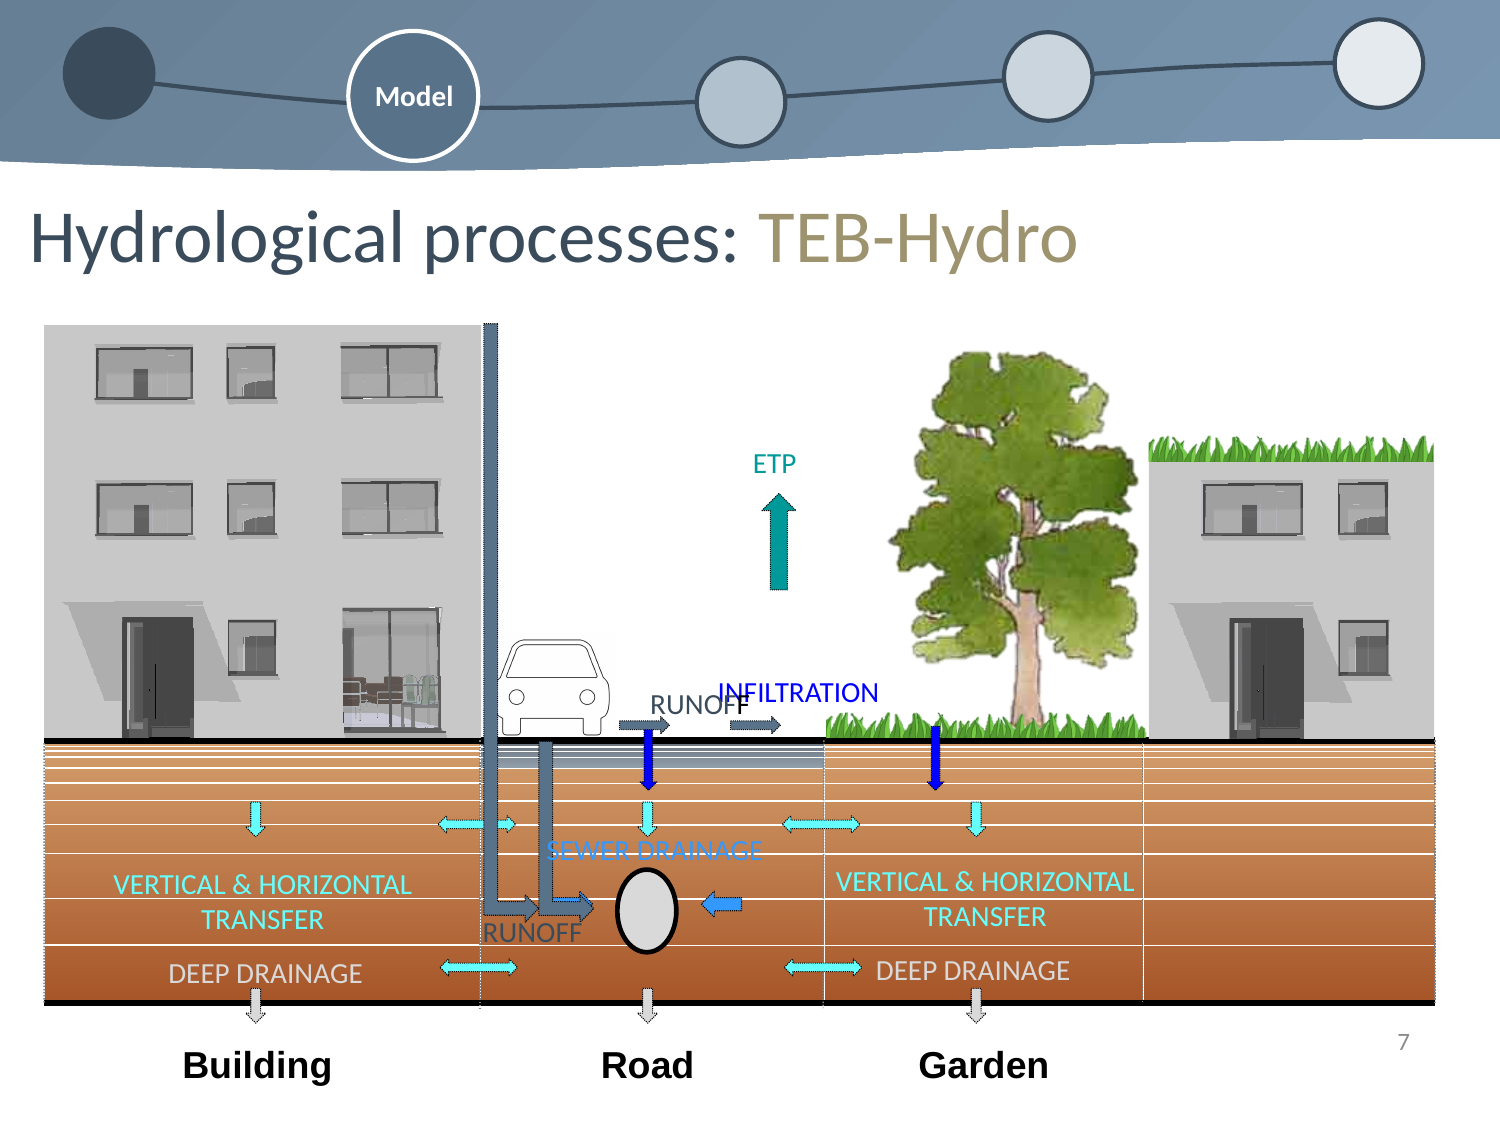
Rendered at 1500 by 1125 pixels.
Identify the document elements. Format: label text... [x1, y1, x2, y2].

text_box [552, 890, 742, 918]
text_box [561, 71, 706, 109]
text_box [761, 492, 798, 592]
text_box [776, 67, 1002, 99]
title Hydrological processes: TEB-Hydro [14, 138, 1365, 327]
text_box ETP [738, 436, 821, 487]
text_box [43, 324, 482, 738]
text_box Model [360, 69, 561, 120]
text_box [826, 345, 1152, 738]
text_box [1332, 17, 1426, 110]
text_box [1094, 60, 1332, 76]
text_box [245, 801, 987, 838]
text_box [155, 76, 348, 105]
text_box RUNOFF [635, 678, 802, 728]
text_box [1001, 30, 1095, 123]
text_box [483, 321, 500, 629]
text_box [43, 740, 1436, 1009]
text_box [437, 815, 861, 834]
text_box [245, 988, 987, 1024]
text_box [62, 26, 156, 120]
text_box INFILTRATION [702, 665, 821, 716]
picture [484, 630, 617, 737]
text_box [167, 1033, 1080, 1095]
text_box [0, 0, 1500, 164]
text_box [346, 28, 476, 138]
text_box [1155, 418, 1435, 739]
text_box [619, 716, 781, 735]
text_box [439, 958, 863, 977]
slide_number 7 [1074, 1018, 1425, 1071]
text_box [694, 55, 788, 138]
